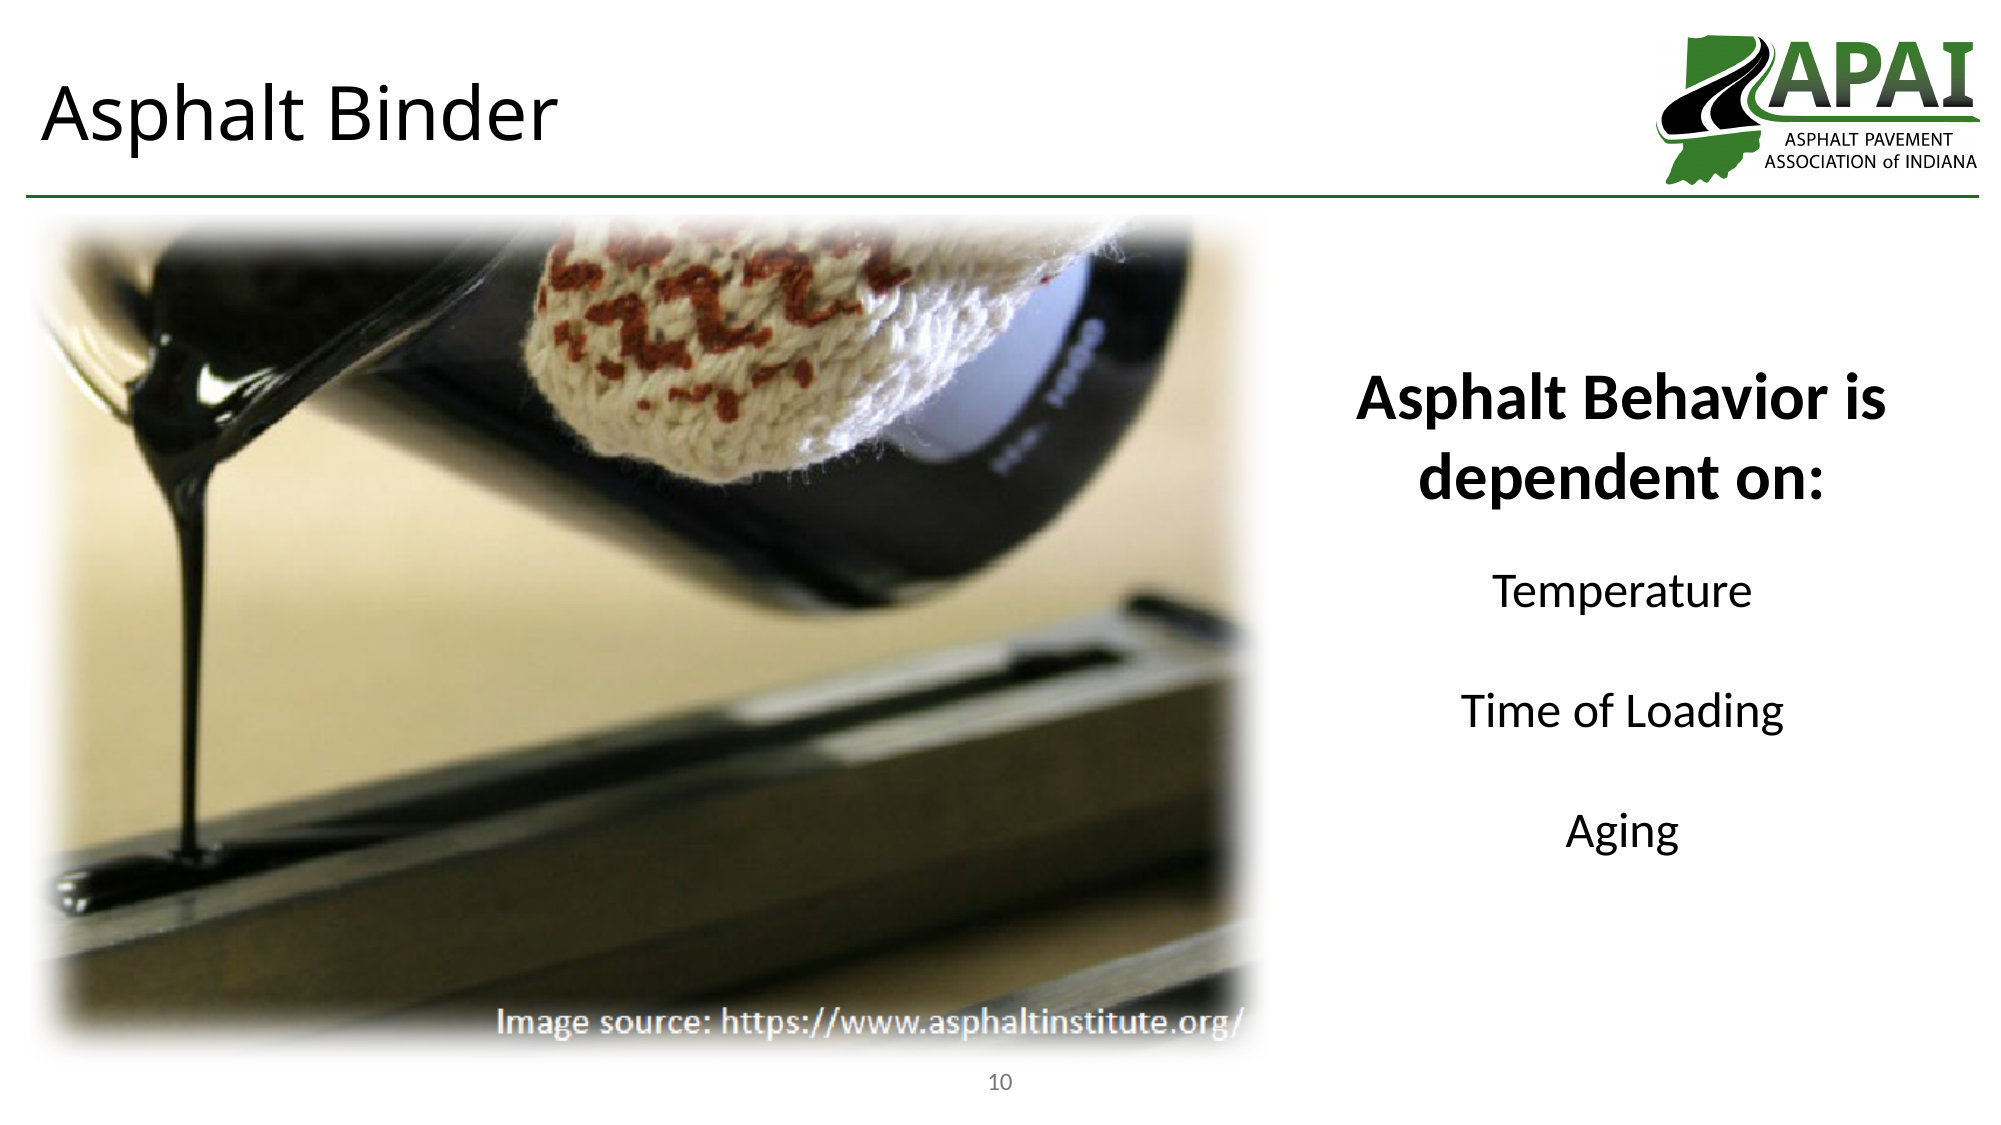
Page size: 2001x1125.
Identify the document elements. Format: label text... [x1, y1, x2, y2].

text_box Asphalt Behavior is dependent on: Temperature Time of Loading Aging [1272, 345, 1974, 865]
picture [1656, 174, 1980, 185]
picture [1656, 31, 1980, 59]
title Asphalt Binder [26, 59, 1980, 174]
slide_number 10 [774, 1066, 1225, 1111]
picture [25, 205, 1272, 1066]
